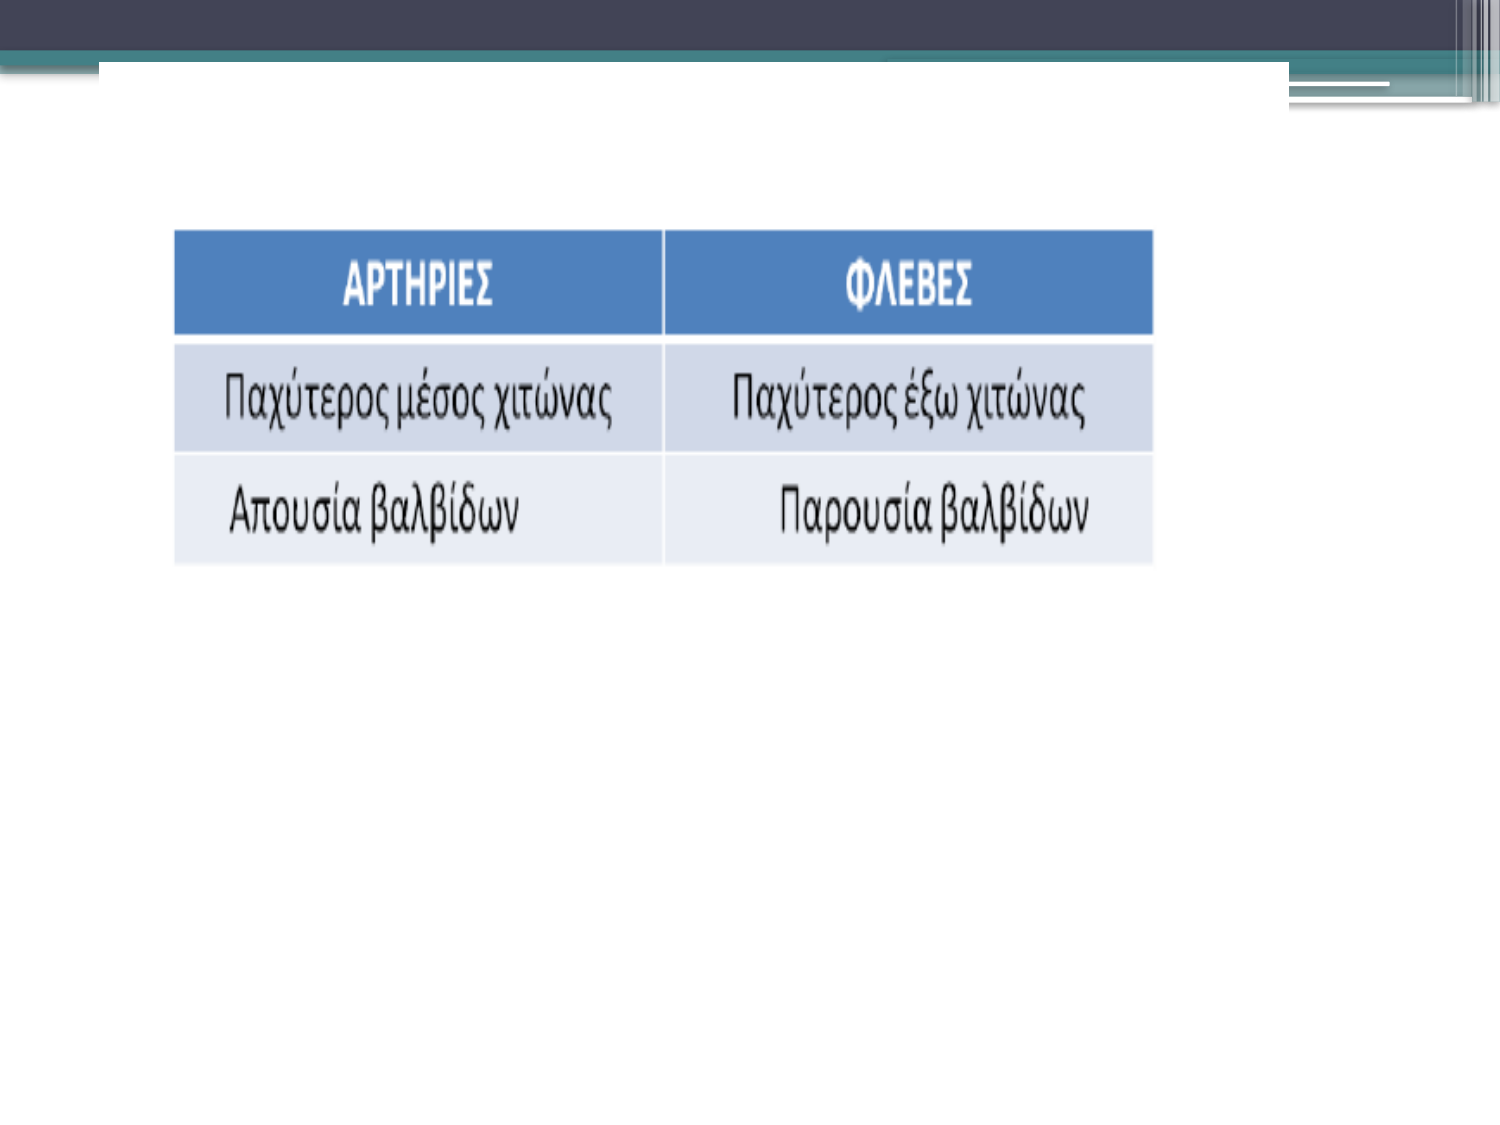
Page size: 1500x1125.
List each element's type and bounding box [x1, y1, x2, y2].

picture [99, 62, 1289, 1001]
